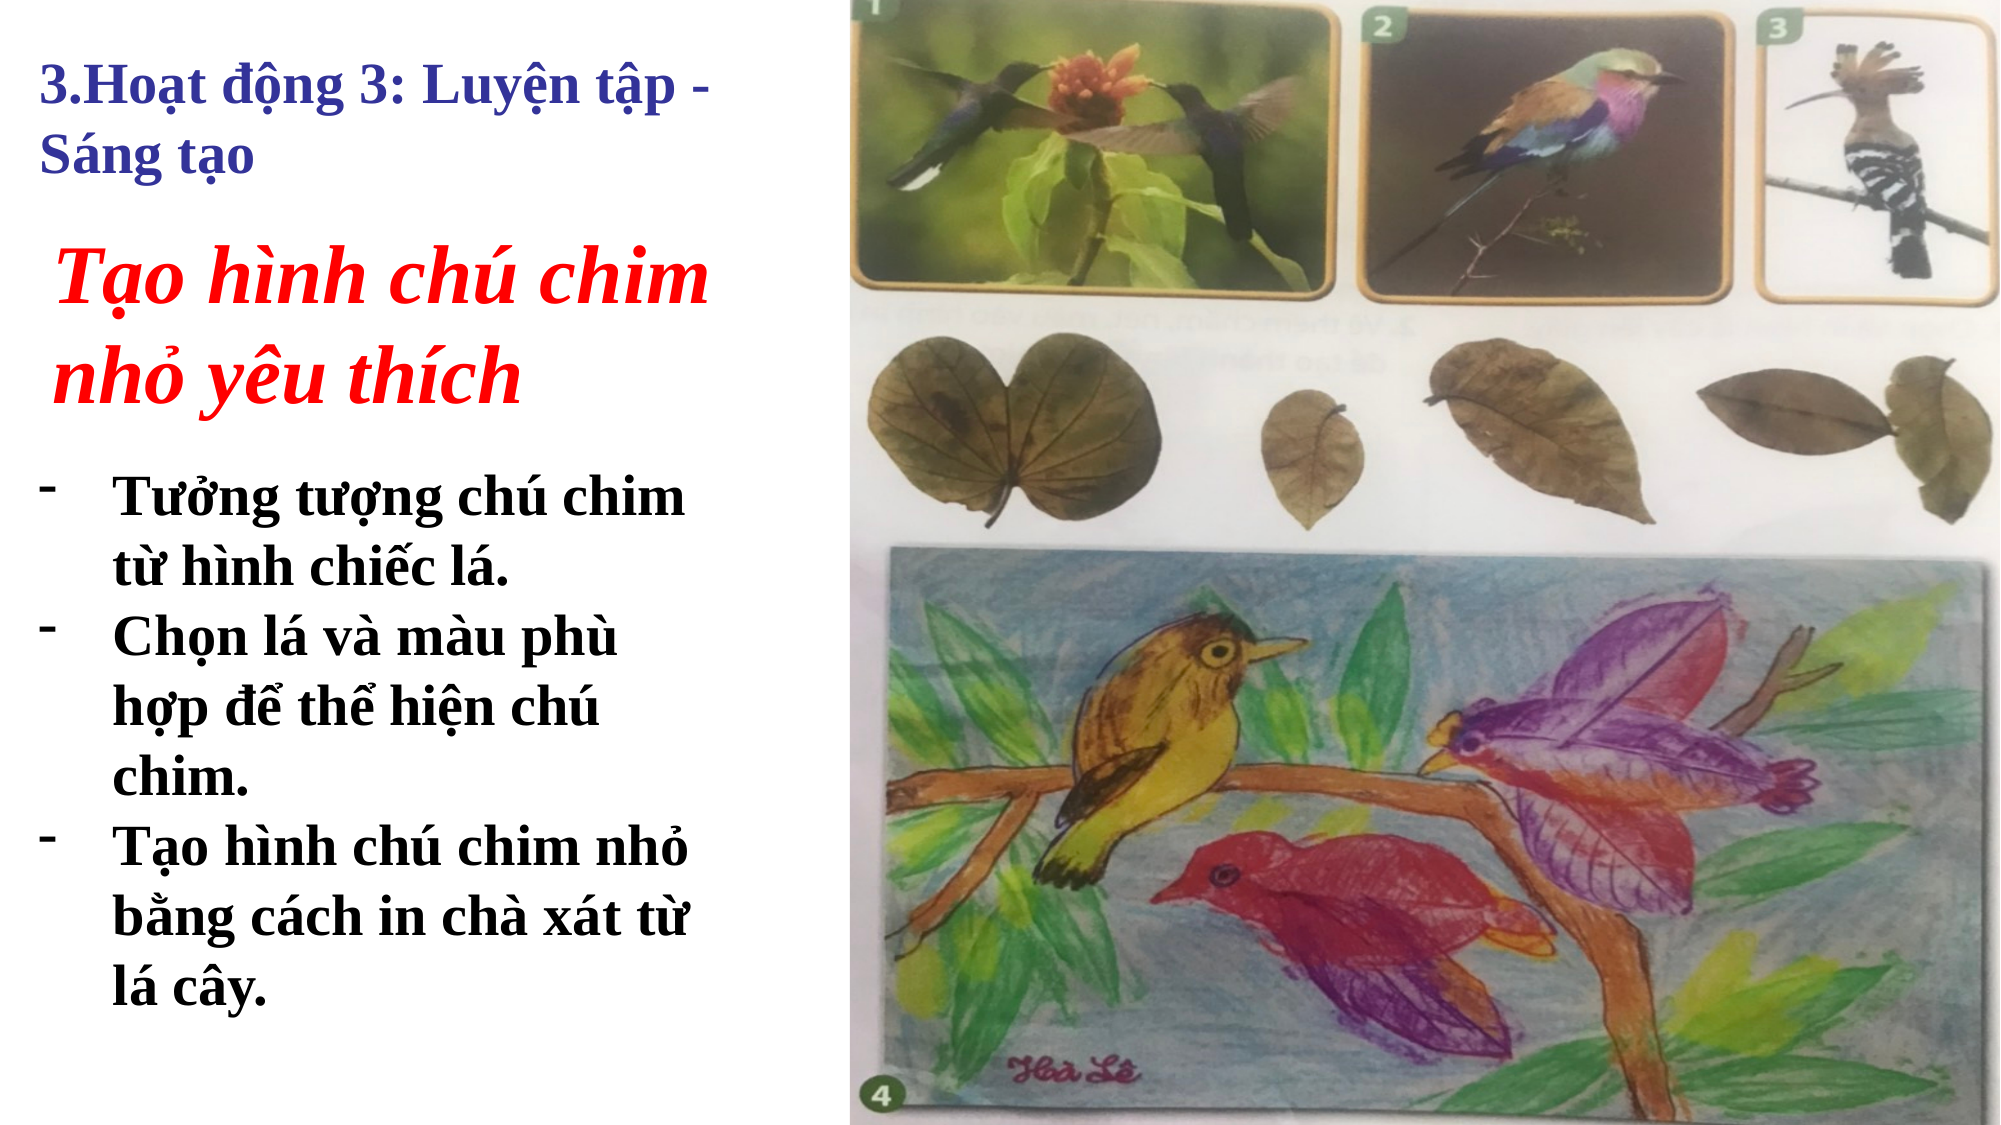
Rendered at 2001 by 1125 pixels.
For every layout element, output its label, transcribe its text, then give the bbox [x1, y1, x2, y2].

text_box Tưởng tượng chú chim từ hình chiếc lá. Chọn lá và màu phù hợp để thể hiện chú chim. Tạo hình chú chim nhỏ bằng cách in chà xát từ lá cây. [23, 450, 724, 1095]
text_box 3.Hoạt động 3: Luyện tập - Sáng tạo [24, 37, 800, 193]
text_box Tạo hình chú chim nhỏ yêu thích [37, 212, 738, 428]
picture [849, 0, 2000, 1125]
